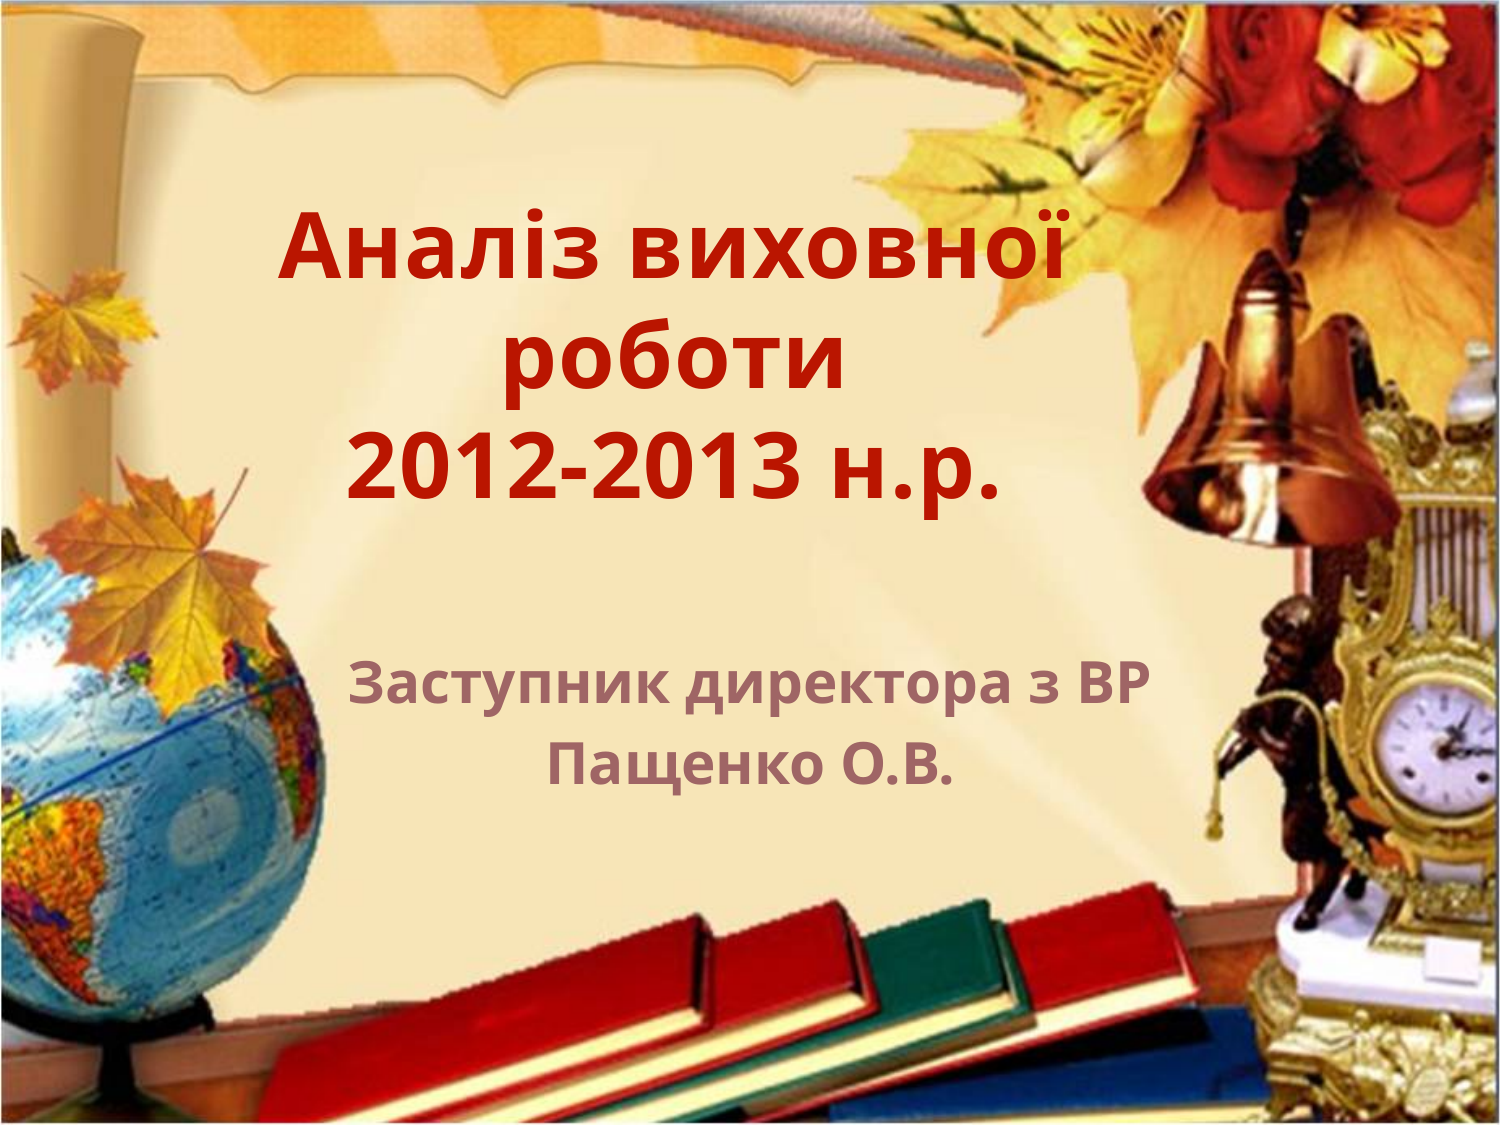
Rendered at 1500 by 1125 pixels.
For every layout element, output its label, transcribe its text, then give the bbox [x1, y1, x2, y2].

title Аналіз виховної роботи 2012-2013 н.р. [124, 162, 1226, 542]
subtitle Заступник директора з ВР Пащенко О.В. [324, 637, 1176, 888]
picture [0, 0, 1500, 1125]
